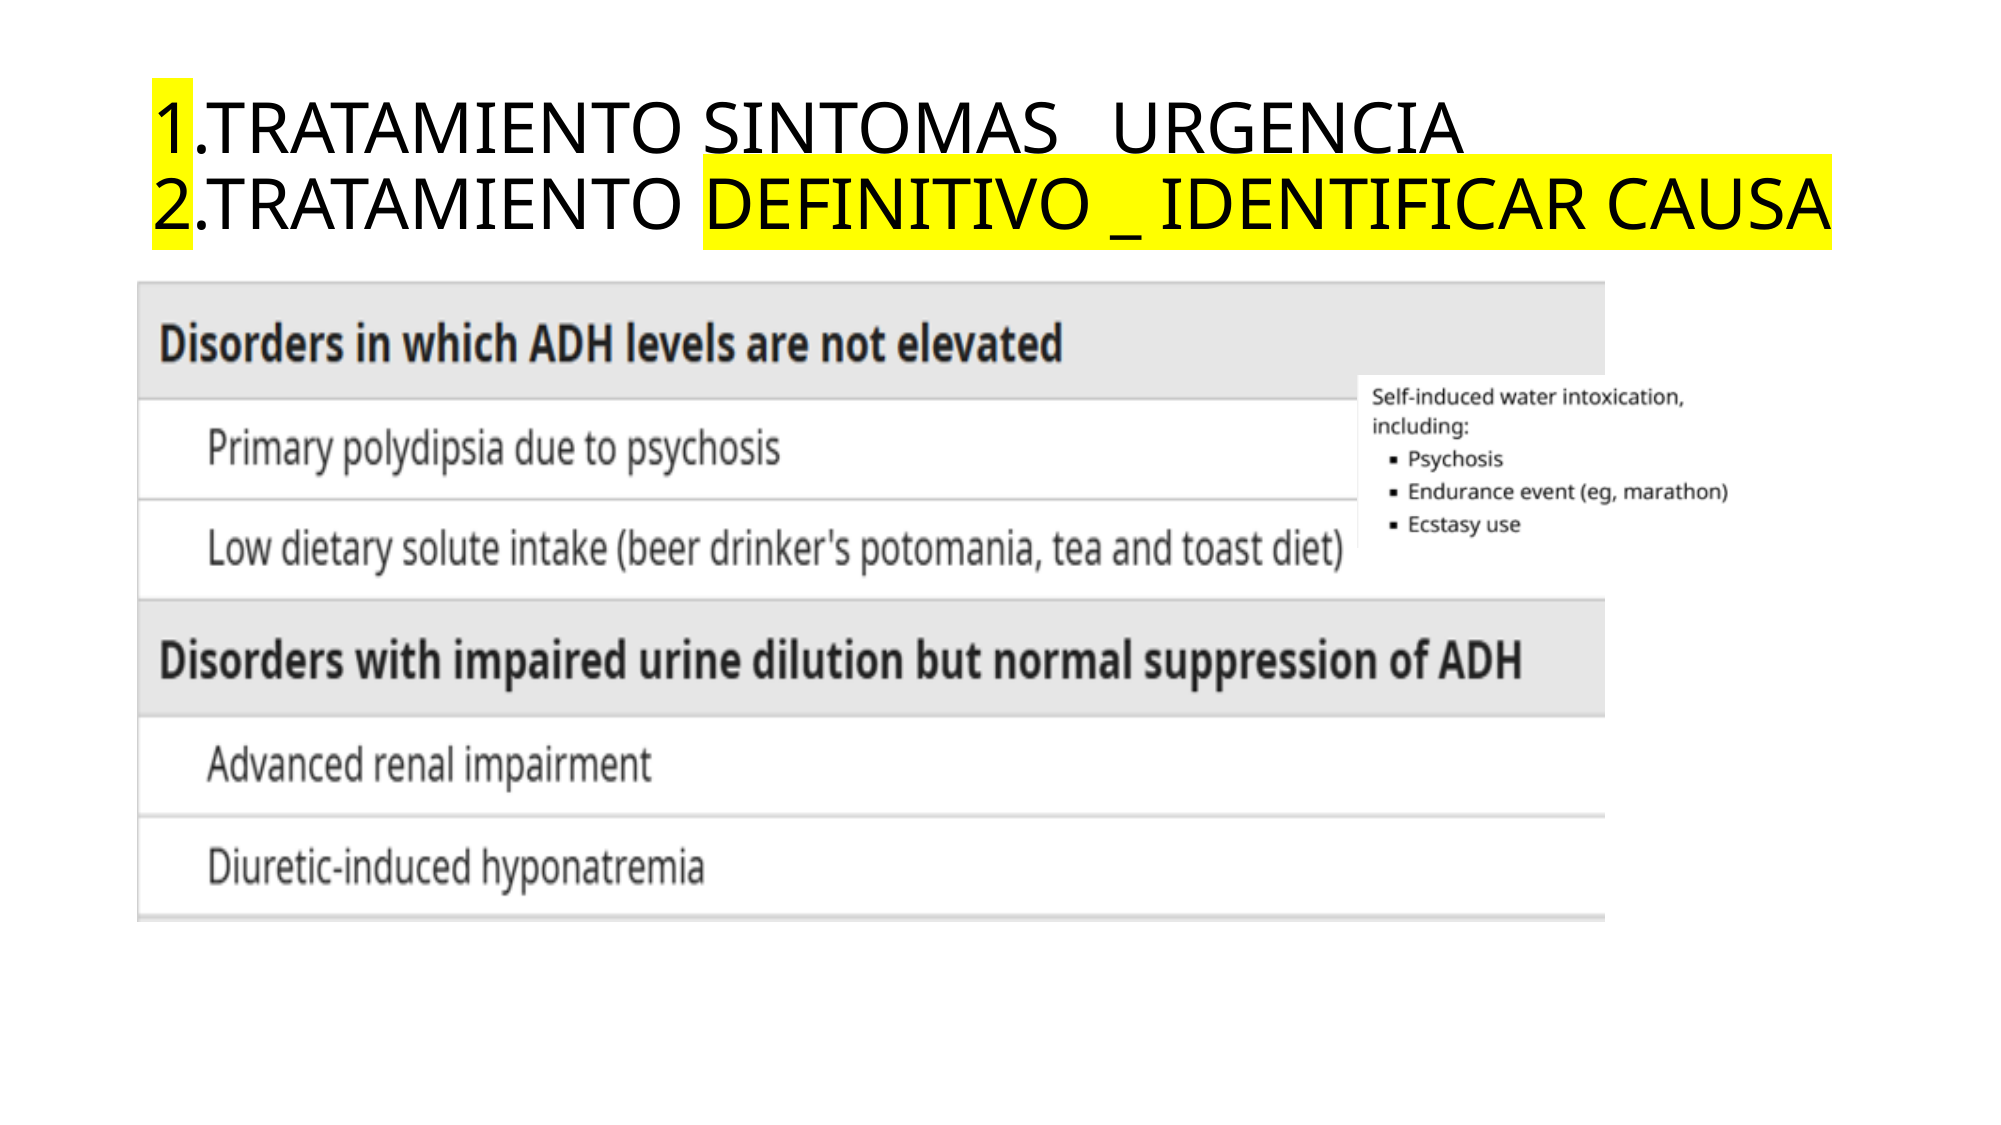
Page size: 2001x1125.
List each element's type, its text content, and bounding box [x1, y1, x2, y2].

title 1.TRATAMIENTO SINTOMAS _URGENCIA 2.TRATAMIENTO DEFINITIVO _ IDENTIFICAR CAUSA [137, 59, 1863, 278]
picture [137, 277, 1734, 922]
